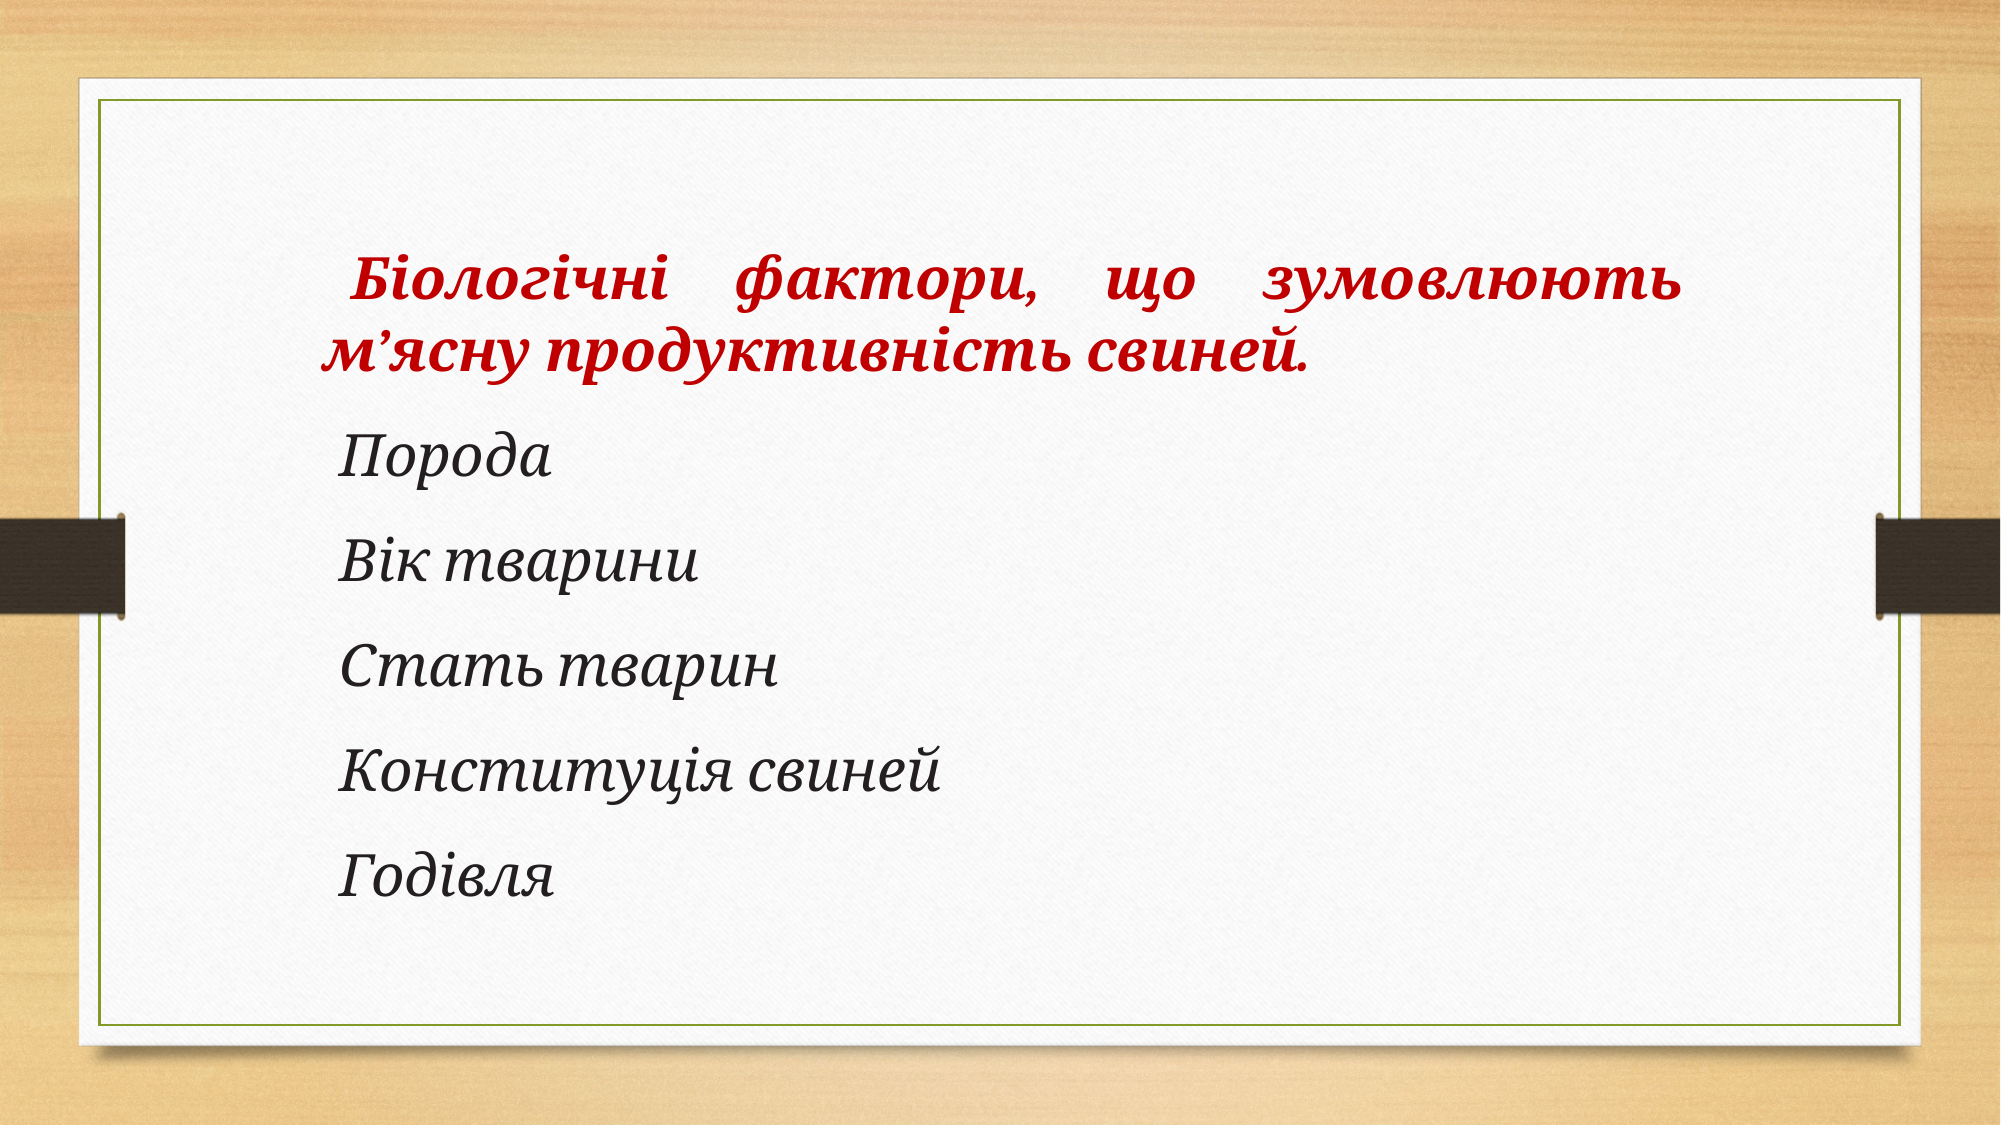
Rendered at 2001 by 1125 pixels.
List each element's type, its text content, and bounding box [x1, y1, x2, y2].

text_box Біологічні фактори, що зумовлюють м’ясну продуктивність свиней. Порода Вік тварини Стать тварин Конституція свиней Годівля [295, 232, 1755, 915]
picture [0, 0, 2001, 1125]
